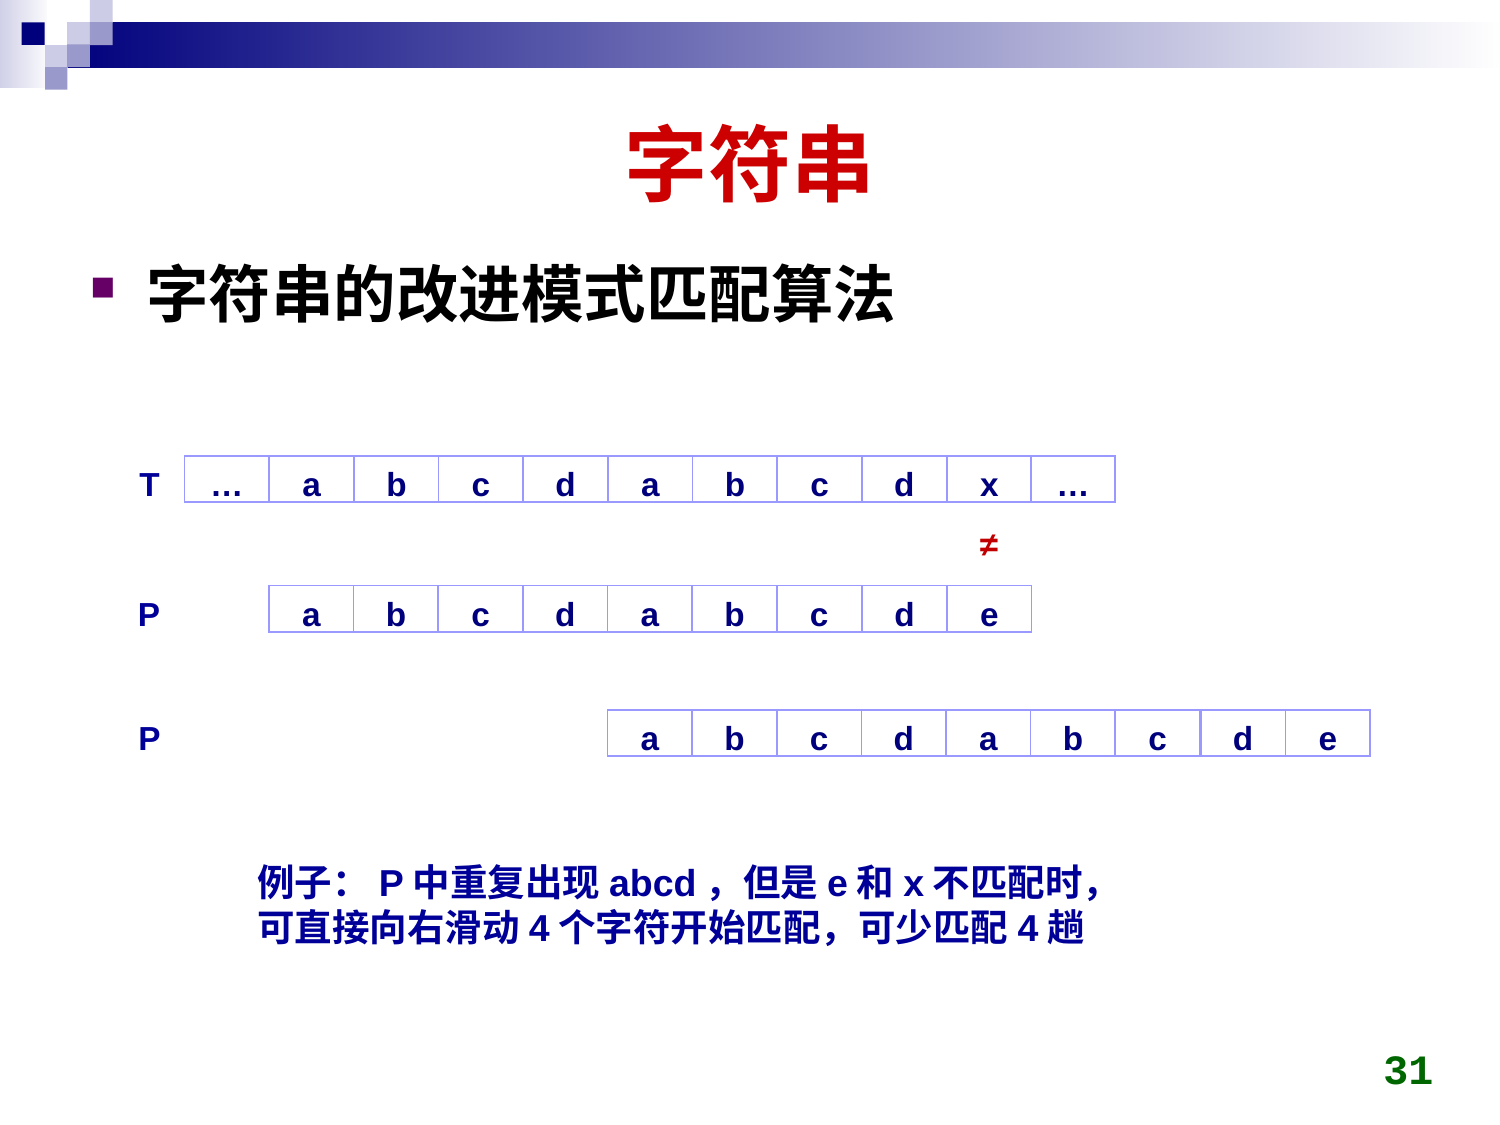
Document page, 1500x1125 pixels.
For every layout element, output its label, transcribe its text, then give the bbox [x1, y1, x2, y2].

text_box P [123, 585, 175, 641]
text_box ≠ [964, 515, 1013, 570]
title 字符串 [75, 75, 1425, 243]
list 字符串的改进模式匹配算法 [75, 243, 1425, 1024]
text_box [184, 455, 1116, 503]
slide_number 31 [1098, 1025, 1449, 1100]
text_box T [124, 456, 175, 511]
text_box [268, 585, 1032, 633]
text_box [607, 709, 1371, 757]
text_box 例子：P中重复出现abcd，但是e和x不匹配时， 可直接向右滑动4个字符开始匹配，可少匹配4趟 [242, 851, 1136, 957]
text_box P [123, 710, 176, 765]
